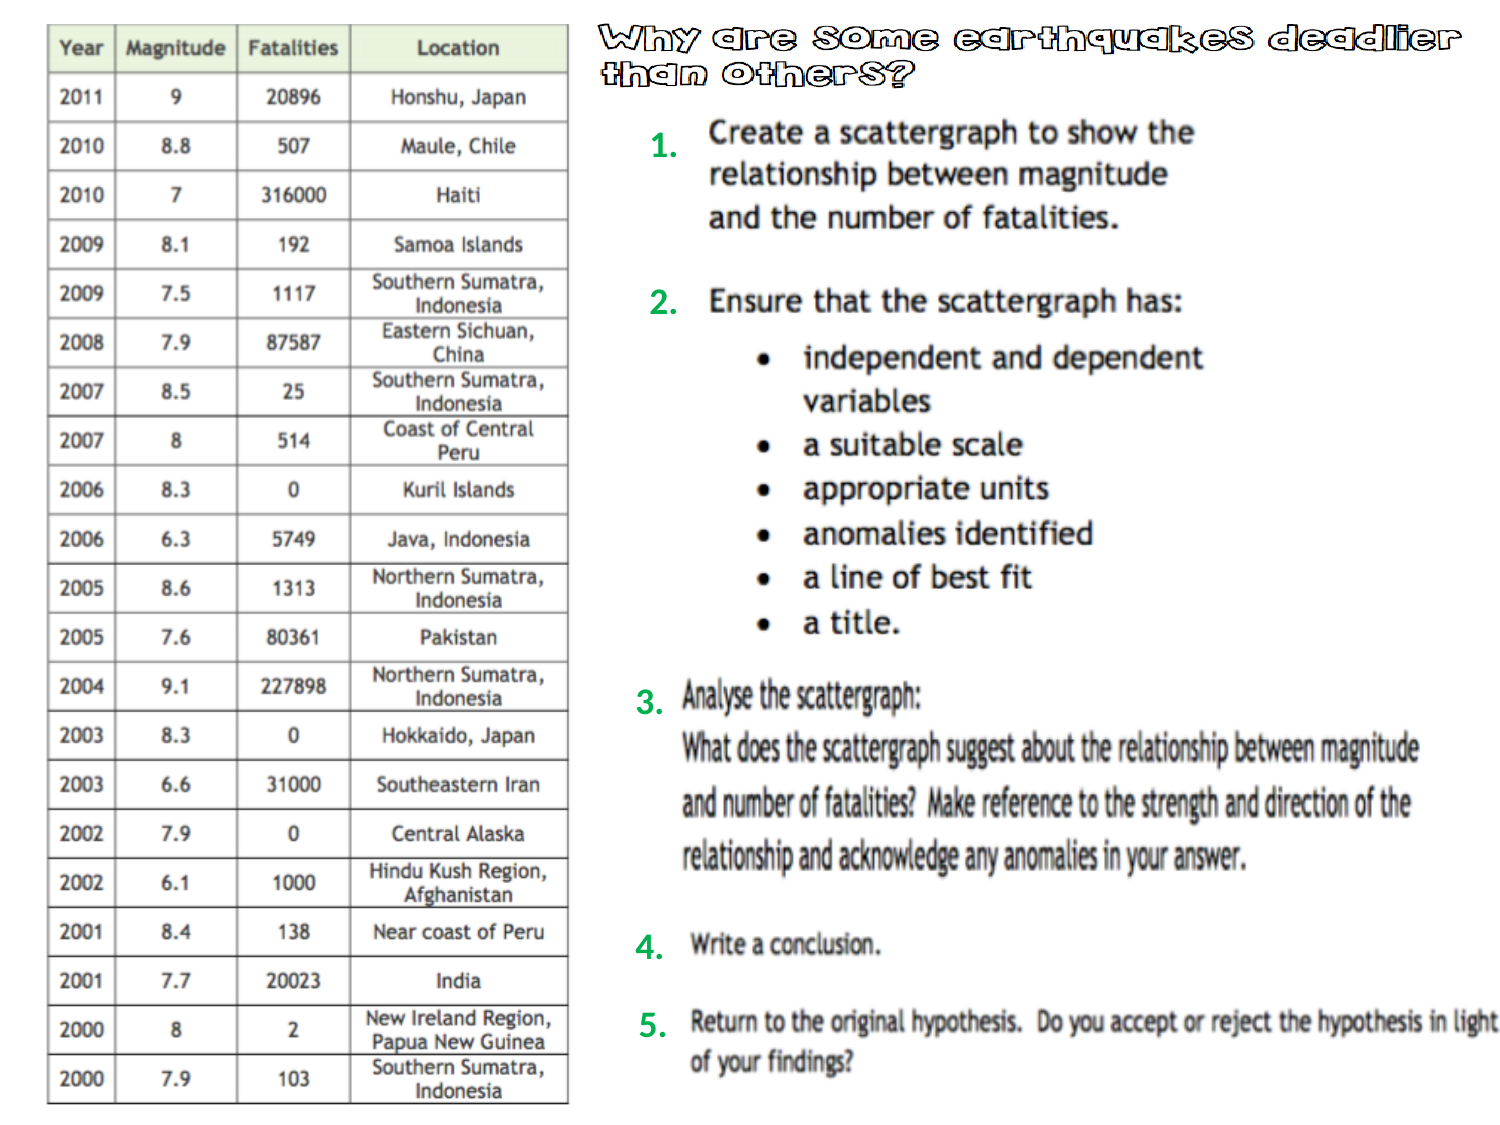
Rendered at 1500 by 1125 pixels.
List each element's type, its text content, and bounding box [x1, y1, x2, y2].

picture [574, 0, 1500, 1125]
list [35, 24, 621, 1107]
text_box 1. [634, 123, 693, 173]
text_box 4. [625, 914, 676, 975]
text_box 5. [625, 992, 676, 1053]
text_box 2. [634, 270, 693, 330]
text_box 3. [625, 670, 665, 730]
